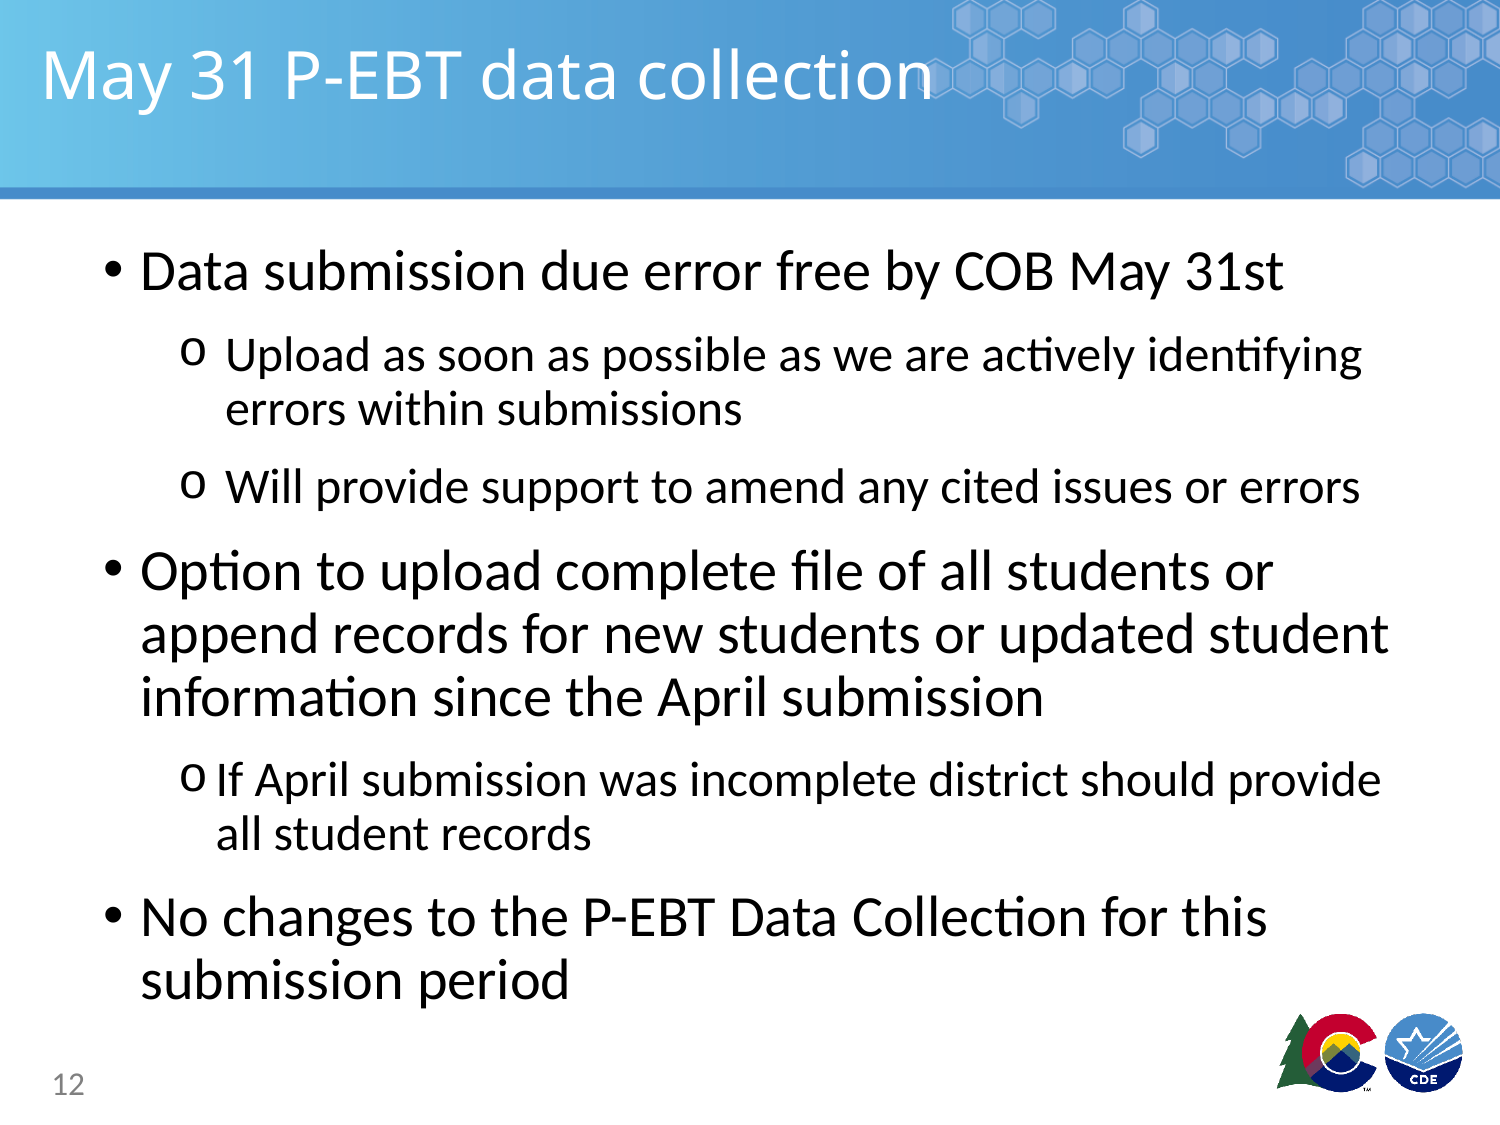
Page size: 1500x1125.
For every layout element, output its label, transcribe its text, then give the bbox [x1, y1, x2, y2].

title May 31 P-EBT data collection [40, 41, 1038, 166]
picture [1275, 1012, 1463, 1093]
list Data submission due error free by COB May 31st Upload as soon as possible as we are actively identifying errors within submissions Will provide support to amend any cited issues or errors Option to upload complete file of all students or append records for new students or updated student information since the April submission If April submission was incomplete district should provide all student records No changes to the P-EBT Data Collection for this submission period [103, 239, 1397, 1002]
picture [0, 0, 1500, 200]
slide_number 12 [36, 1054, 375, 1115]
